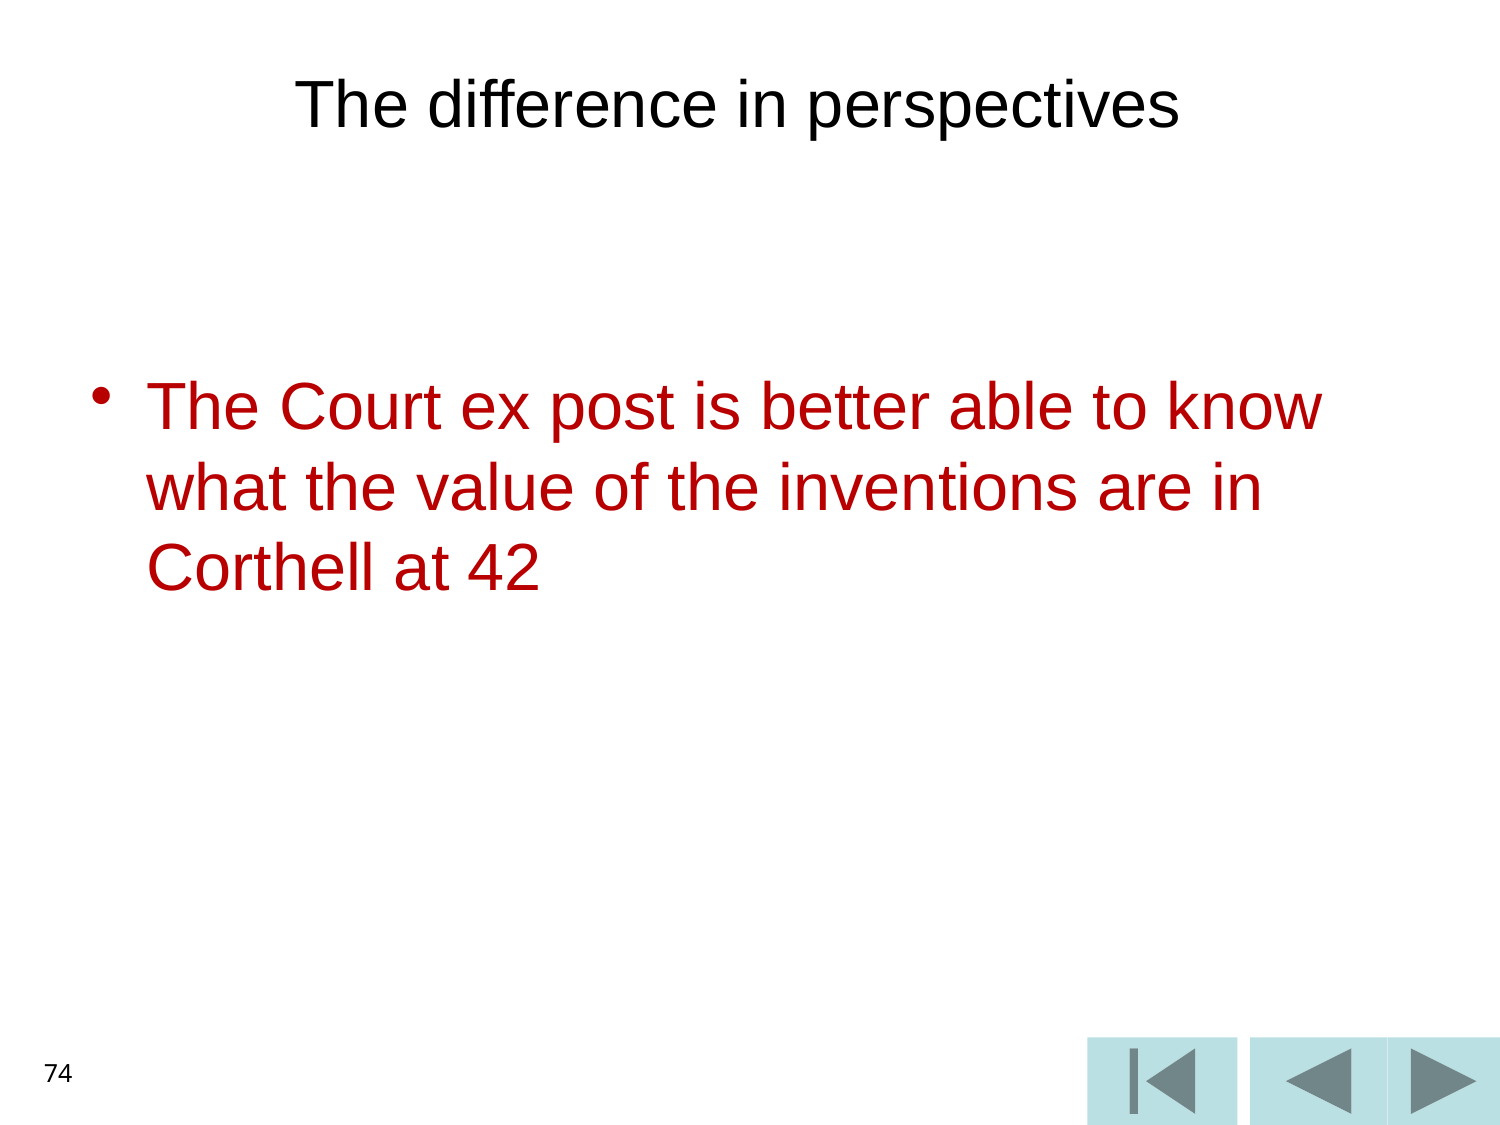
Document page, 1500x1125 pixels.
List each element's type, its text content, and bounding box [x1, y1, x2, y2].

list The Court ex post is better able to know what the value of the inventions are in Corthell at 42 [75, 262, 1425, 1005]
slide_number 74 [0, 1049, 88, 1125]
title The difference in perspectives [0, 0, 1500, 188]
